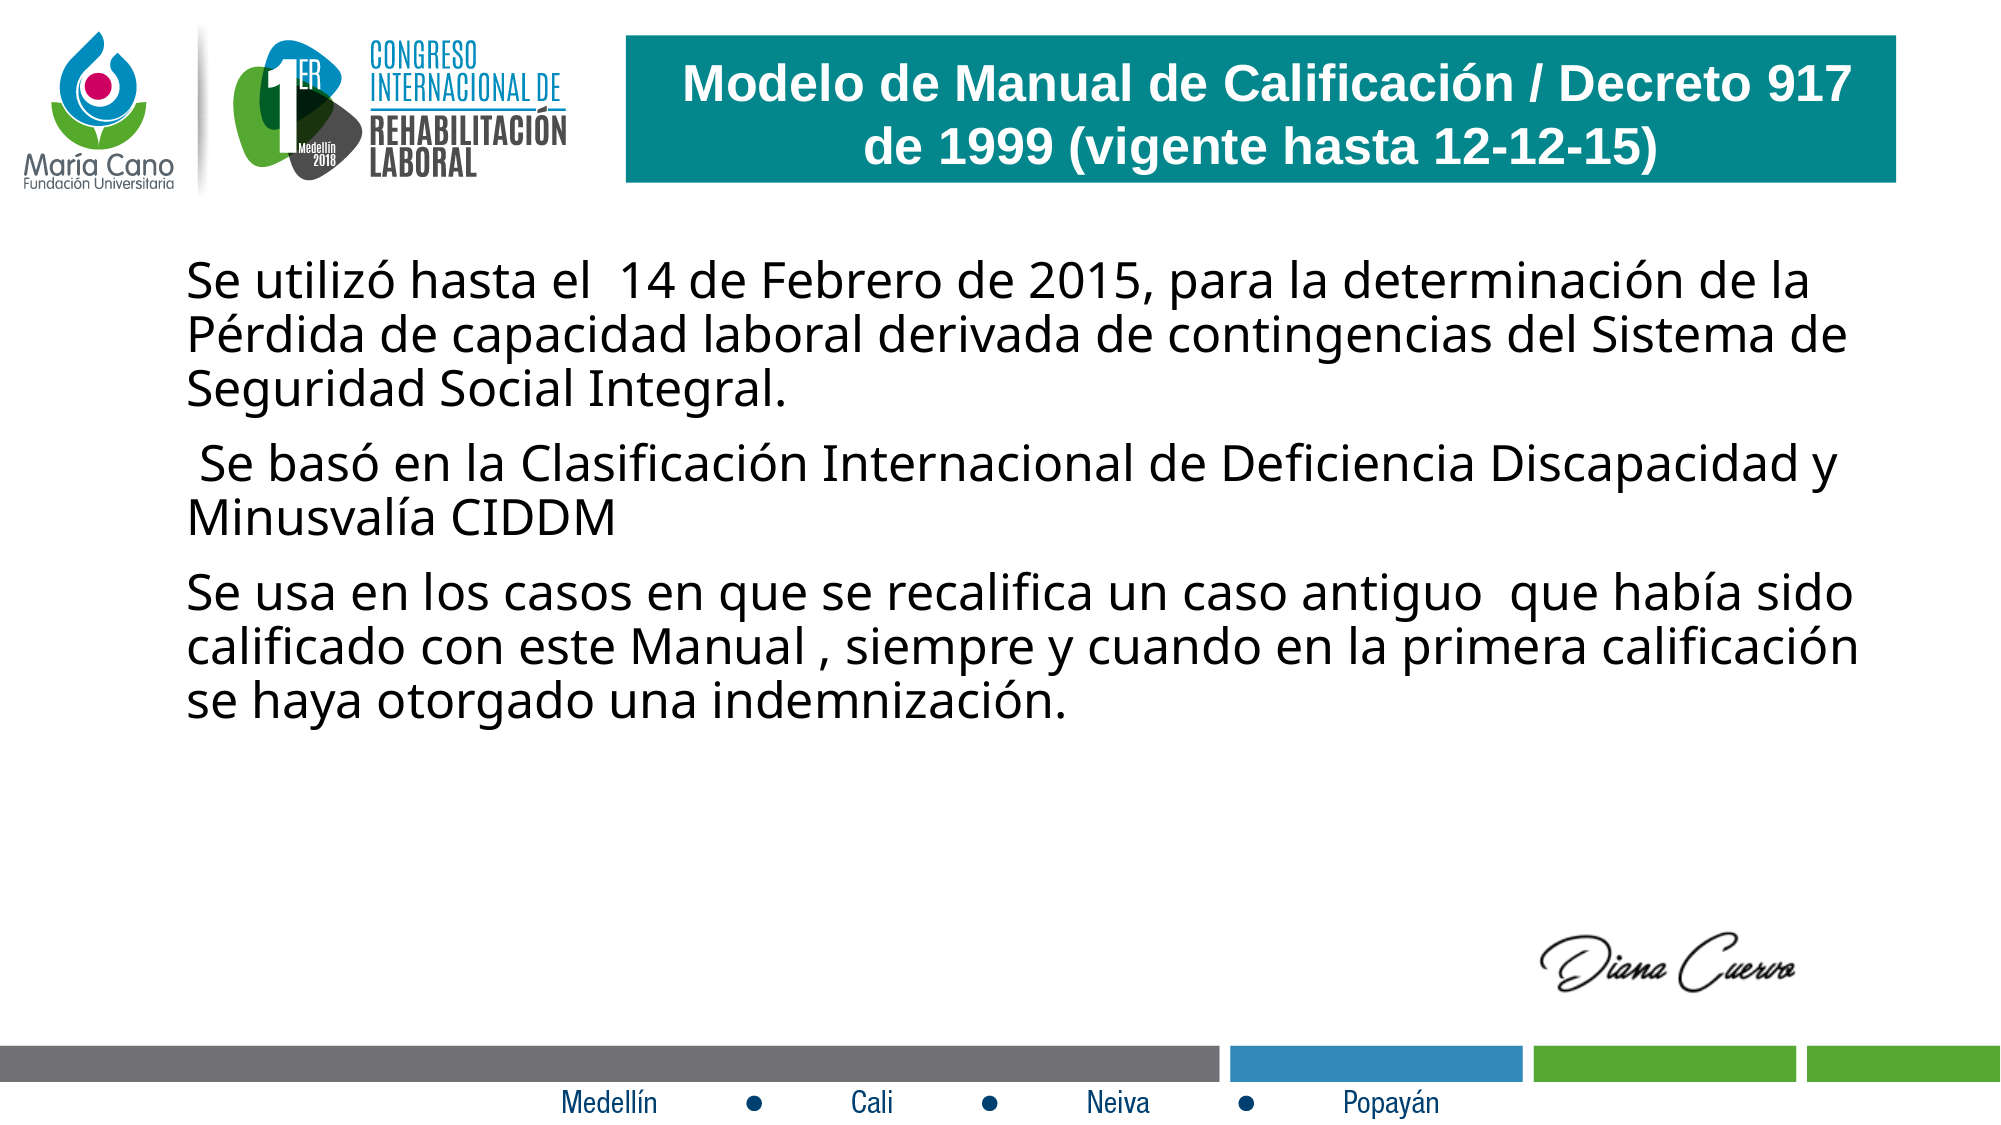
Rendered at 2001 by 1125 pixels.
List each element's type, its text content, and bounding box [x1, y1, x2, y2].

text_box Se utilizó hasta el 14 de Febrero de 2015, para la determinación de la Pérdida de capacidad laboral derivada de contingencias del Sistema de Seguridad Social Integral. Se basó en la Clasificación Internacional de Deficiencia Discapacidad y Minusvalía CIDDM Se usa en los casos en que se recalifica un caso antiguo que había sido calificado con este Manual , siempre y cuando en la primera calificación se haya otorgado una indemnización. [171, 248, 1897, 962]
picture [0, 0, 2001, 1125]
text_box Modelo de Manual de Calificación / Decreto 917 de 1999 (vigente hasta 12-12-15) [625, 35, 1897, 183]
